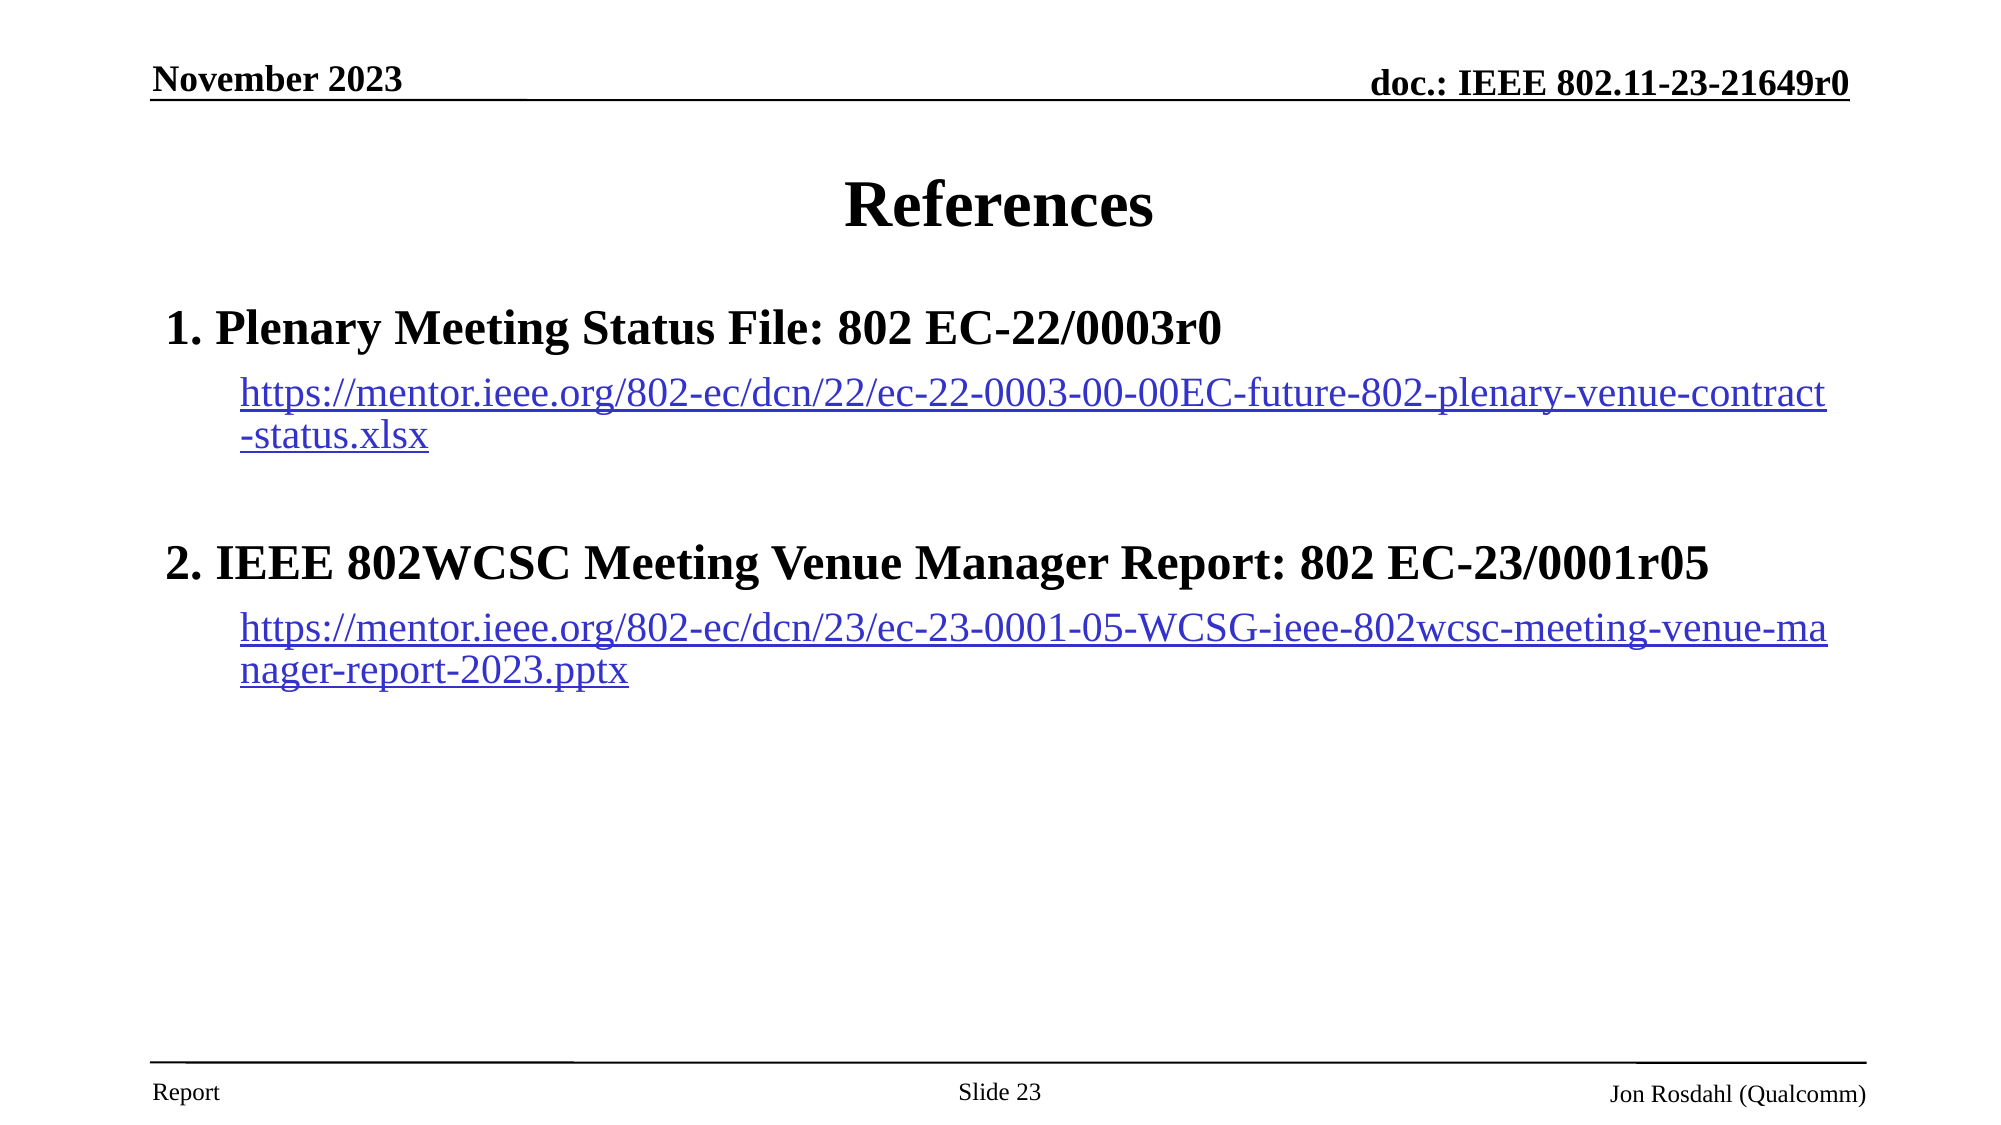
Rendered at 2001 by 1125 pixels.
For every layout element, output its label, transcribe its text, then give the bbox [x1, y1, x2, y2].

list 1. Plenary Meeting Status File: 802 EC-22/0003r0 https://mentor.ieee.org/802-ec/dcn/22/ec-22-0003-00-00EC-future-802-plenary-venue-contract-status.xlsx 2. IEEE 802WCSC Meeting Venue Manager Report: 802 EC-23/0001r05 https://mentor.ieee.org/802-ec/dcn/23/ec-23-0001-05-WCSG-ieee-802wcsc-meeting-venue-manager-report-2023.pptx [149, 286, 1850, 1000]
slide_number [152, 54, 563, 100]
footer Jon Rosdahl (Qualcomm) [1169, 1076, 1867, 1108]
slide_number Slide 23 [930, 1075, 1069, 1107]
title References [149, 112, 1850, 286]
